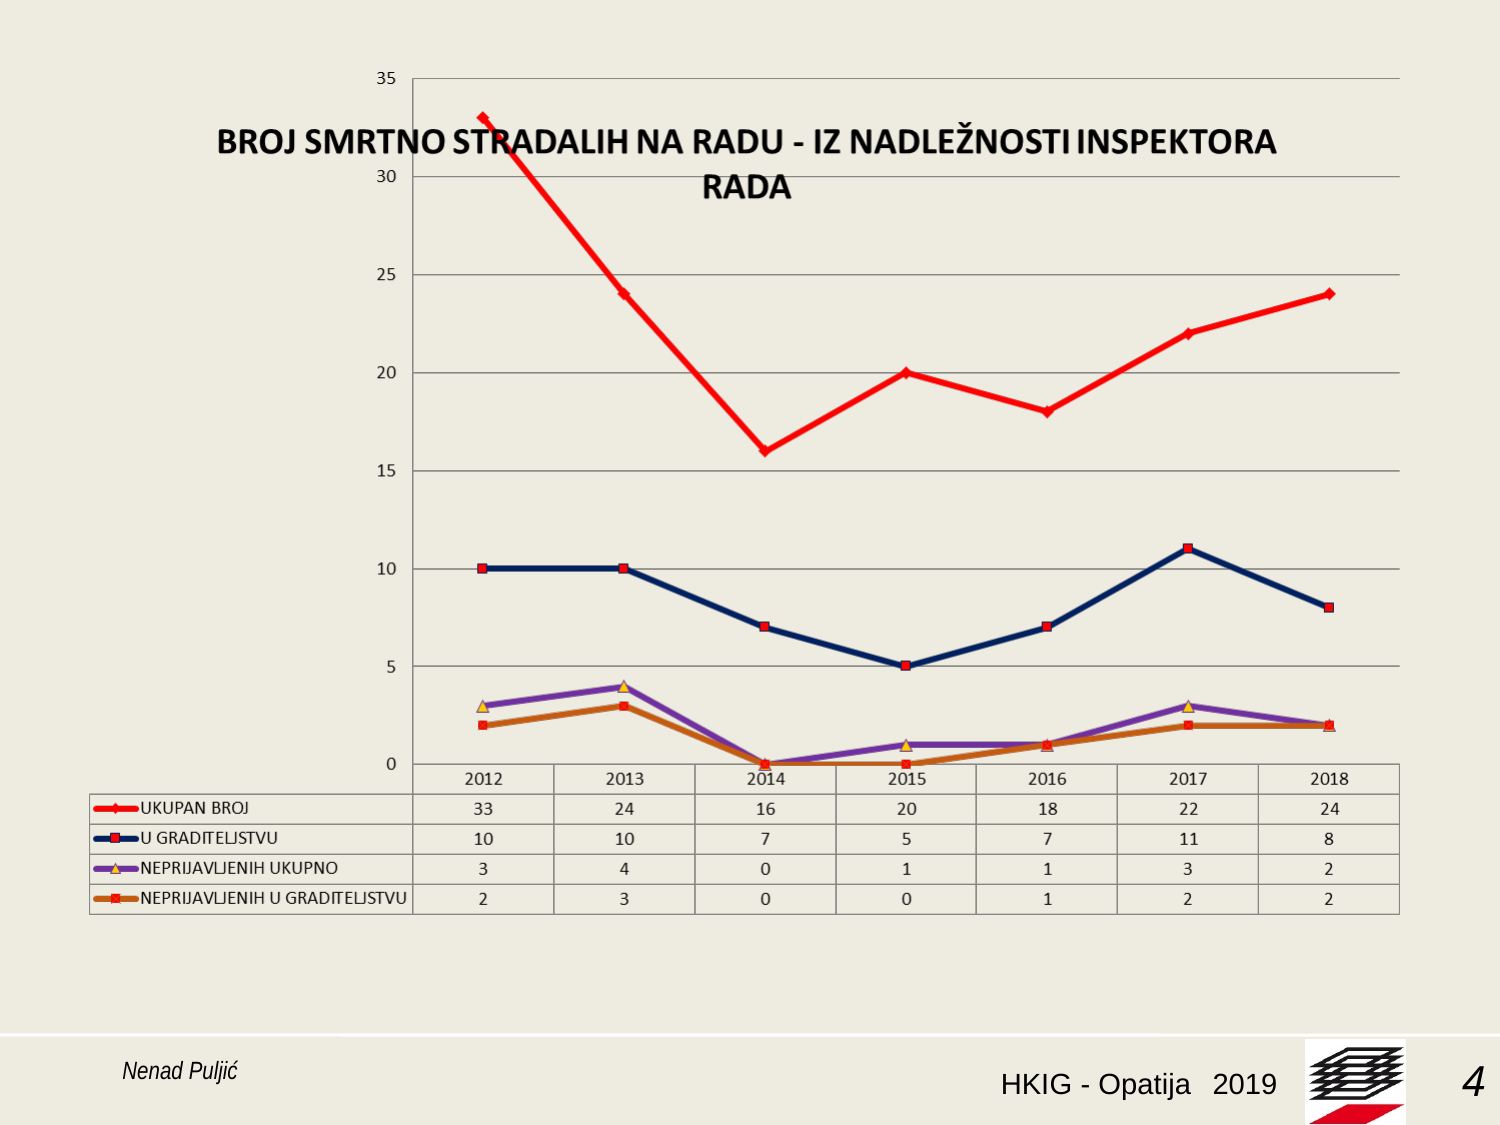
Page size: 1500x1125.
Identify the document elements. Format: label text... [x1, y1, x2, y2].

text_box HKIG - Opatija 2017. [982, 1073, 1197, 1108]
slide_number Nenad Puljić [17, 1046, 343, 1125]
slide_number 4 [1316, 1046, 1500, 1125]
picture [38, 60, 1462, 1125]
text_box 2019 [1197, 1073, 1293, 1108]
